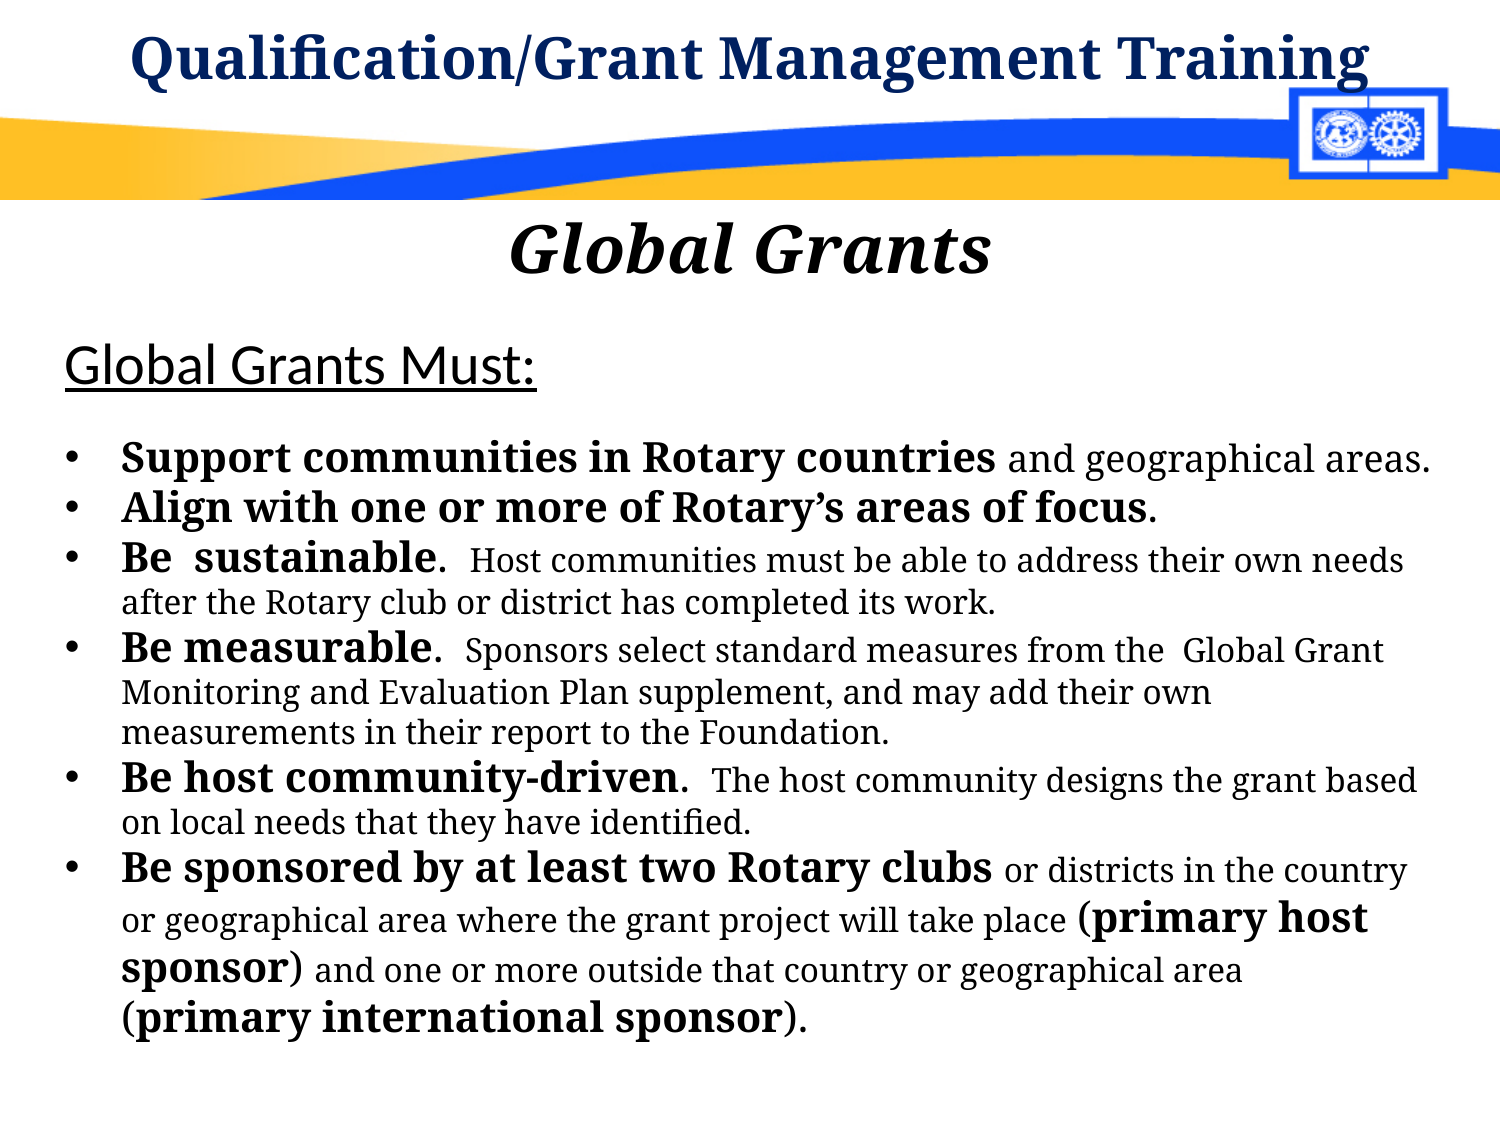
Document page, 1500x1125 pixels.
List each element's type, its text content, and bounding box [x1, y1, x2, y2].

picture [0, 87, 1500, 201]
title Qualification/Grant Management Training [87, 0, 1413, 85]
text_box Global Grants Global Grants Must: Support communities in Rotary countries and geographical areas. Align with one or more of Rotary’s areas of focus. Be sustainable. Host communities must be able to address their own needs after the Rotary club or district has completed its work. Be measurable. Sponsors select standard measures from the Global Grant Monitoring and Evaluation Plan supplement, and may add their own measurements in their report to the Foundation. Be host community‐driven. The host community designs the grant based on local needs that they have identified. Be sponsored by at least two Rotary clubs or districts in the country or geographical area where the grant project will take place (primary host sponsor) and one or more outside that country or geographical area (primary international sponsor). [50, 210, 1450, 1062]
